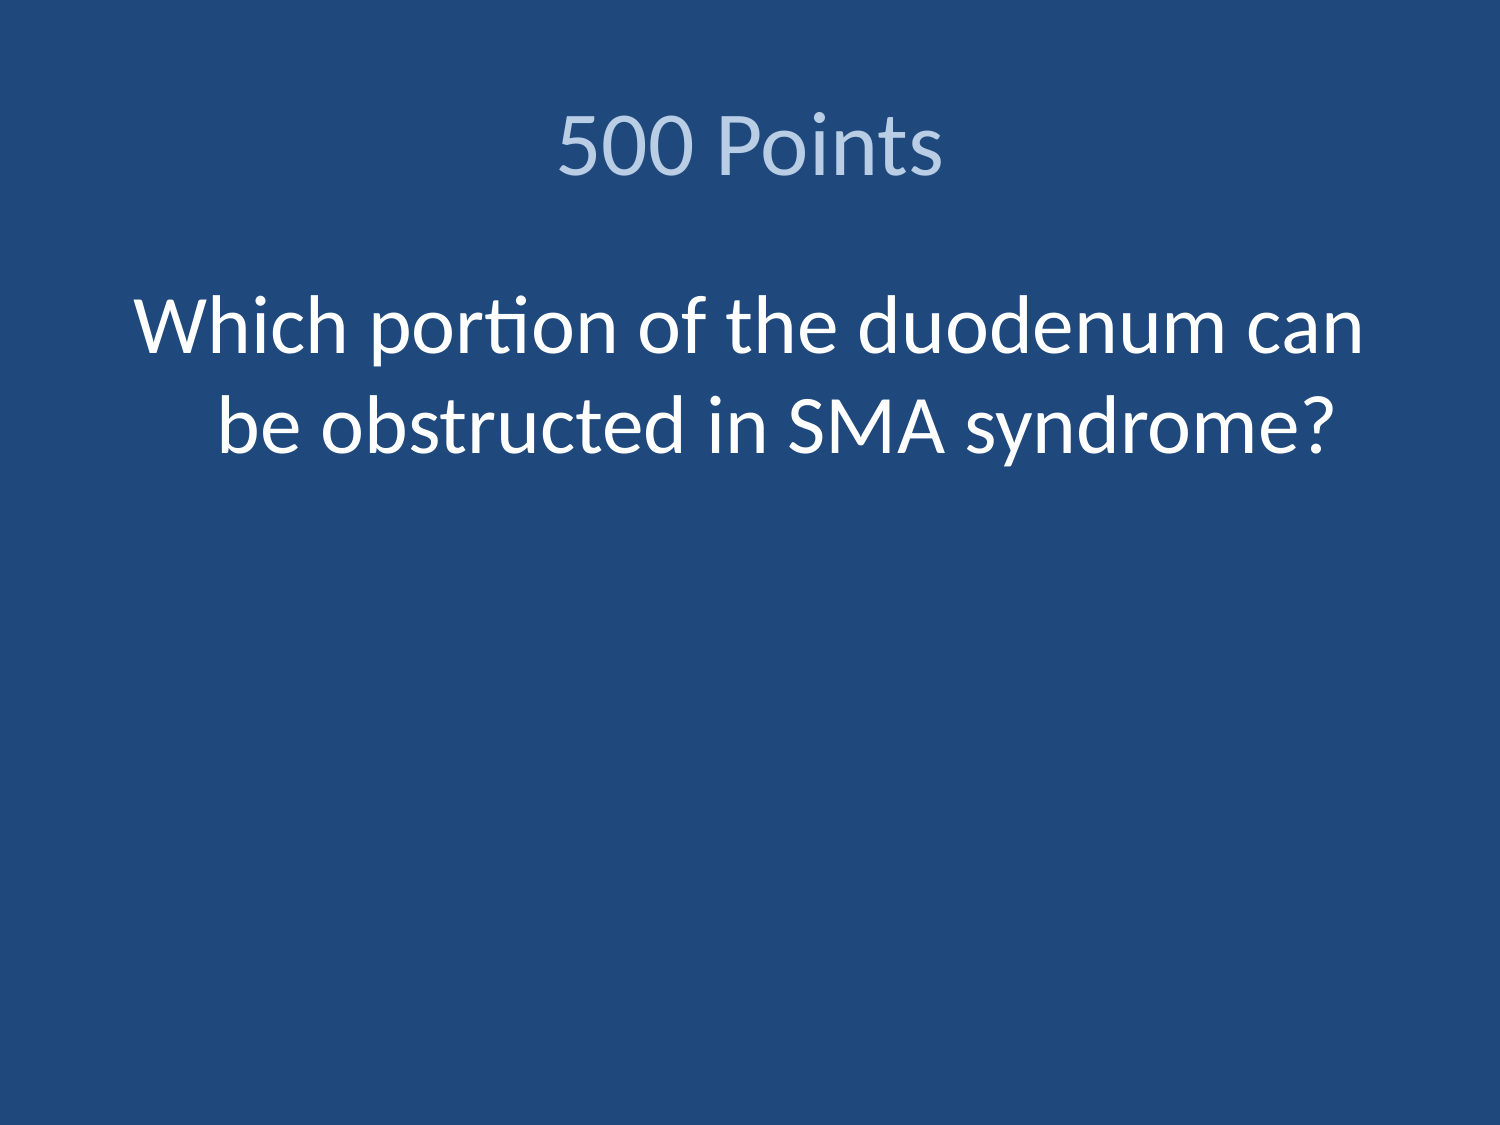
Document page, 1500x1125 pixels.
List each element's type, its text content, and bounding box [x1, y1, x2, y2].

title 500 Points [75, 45, 1425, 233]
list Which portion of the duodenum can be obstructed in SMA syndrome? [75, 262, 1425, 1005]
